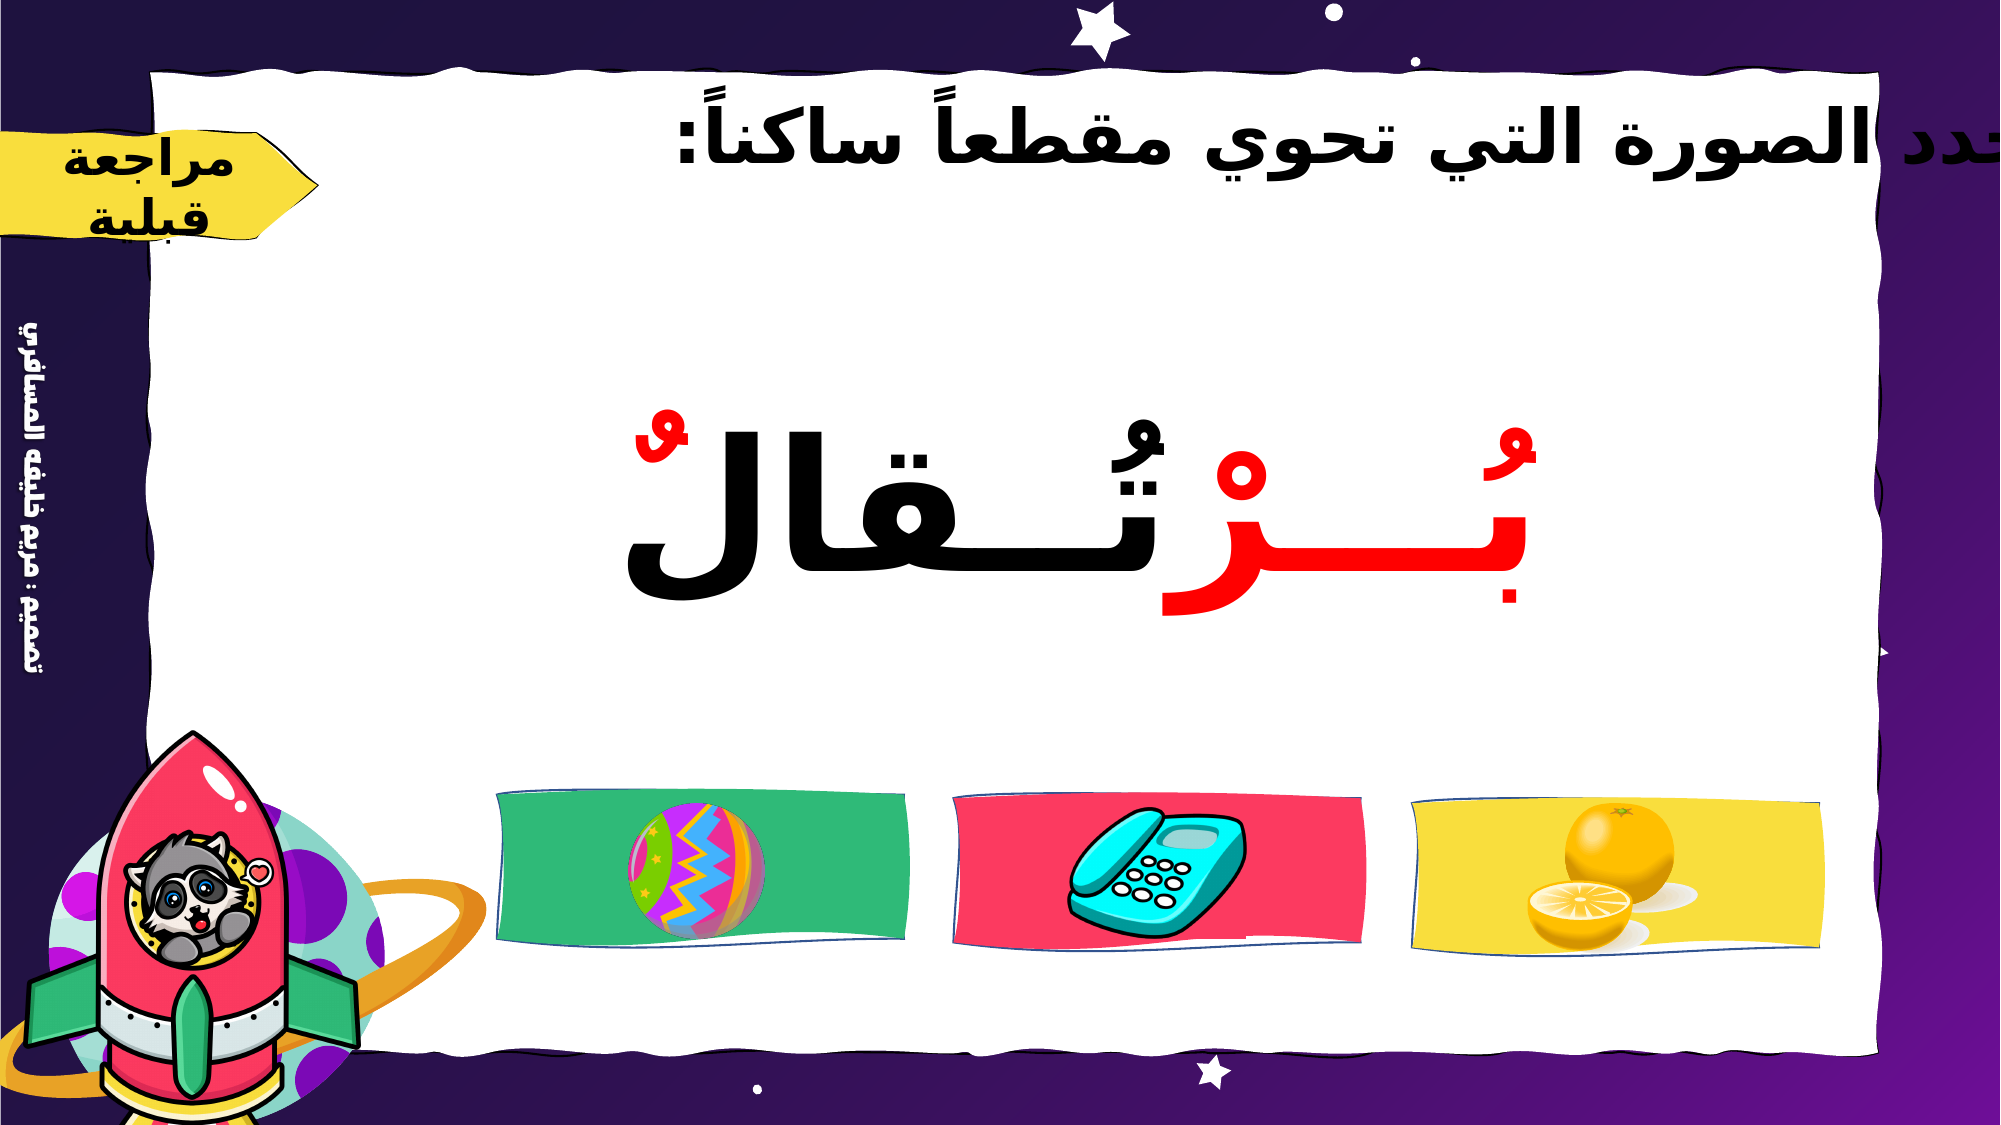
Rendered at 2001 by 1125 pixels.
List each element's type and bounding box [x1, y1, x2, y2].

picture [0, 0, 2000, 1125]
text_box [1411, 797, 1820, 955]
text_box [496, 794, 904, 939]
text_box [953, 798, 1361, 943]
